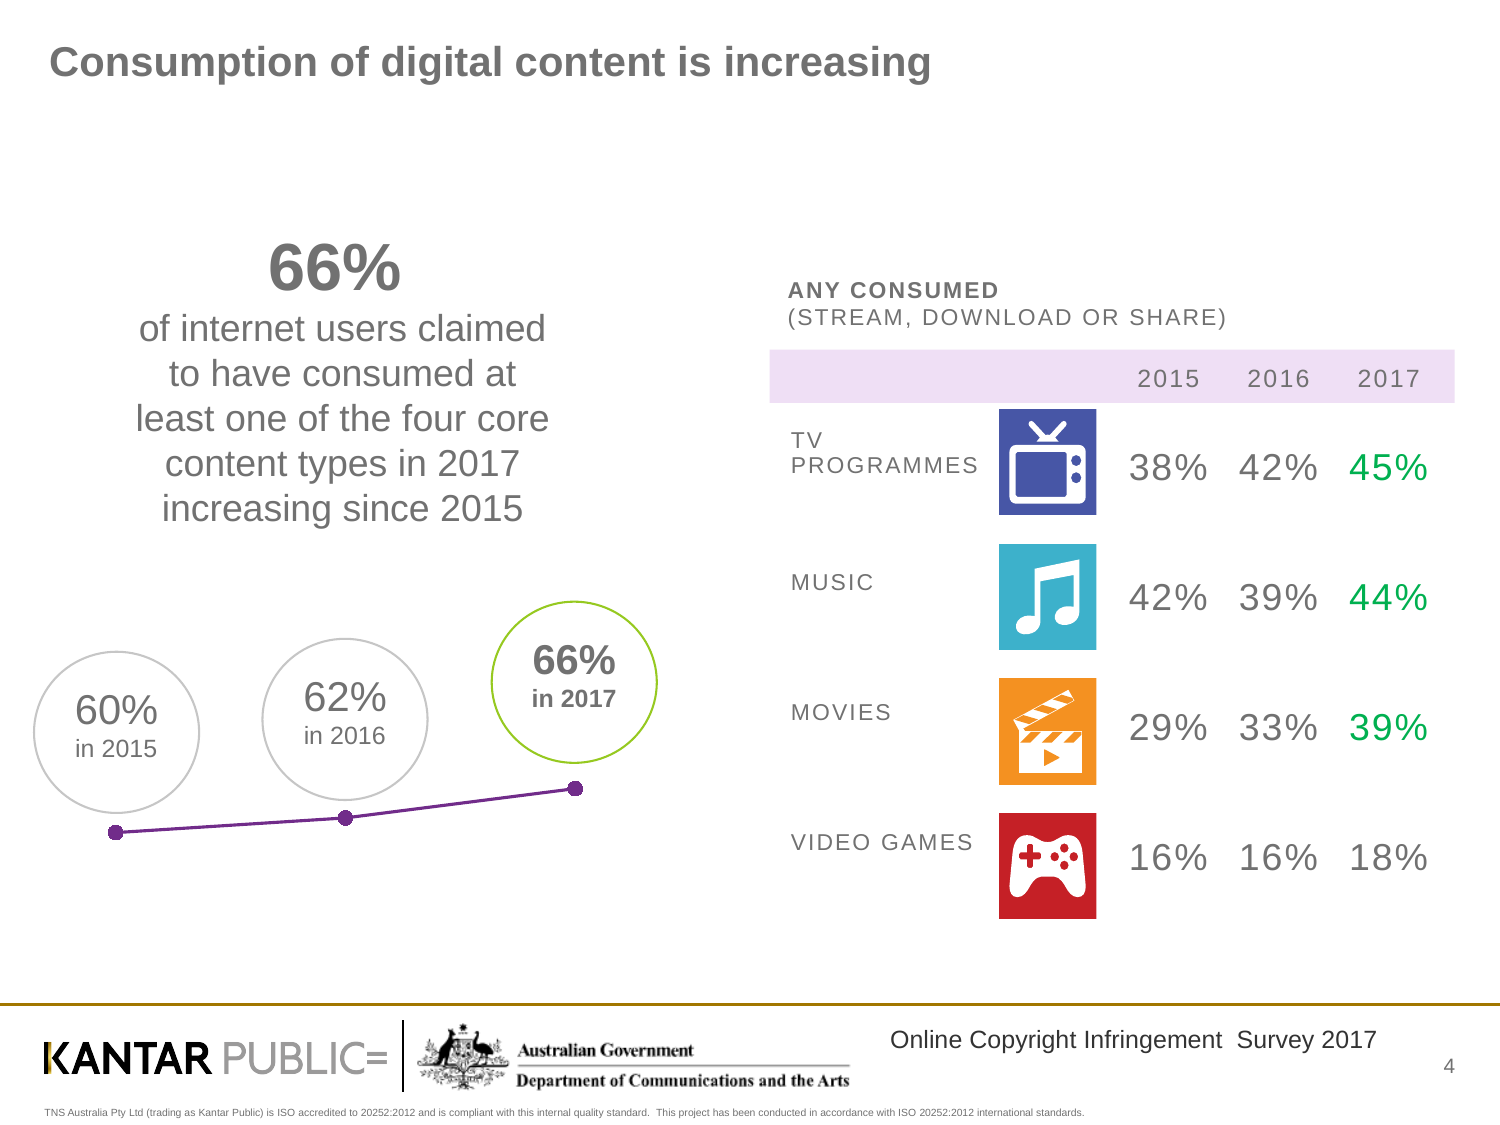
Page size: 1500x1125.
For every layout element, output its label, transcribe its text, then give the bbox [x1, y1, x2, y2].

text_box ANY CONSUMED (STREAM, DOWNLOAD OR SHARE) [772, 267, 1453, 338]
table_header TV PROGRAMMES [777, 388, 1013, 518]
picture [998, 409, 1097, 516]
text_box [0, 601, 691, 857]
table_cell 33% [1223, 663, 1334, 793]
table_cell 29% [1113, 663, 1223, 793]
title Consumption of digital content is increasing [49, 0, 1455, 170]
picture [998, 678, 1097, 785]
table_cell 16% [1113, 793, 1223, 923]
table_header 2017 [1334, 355, 1444, 403]
table_cell MUSIC [777, 518, 1013, 648]
table_cell MOVIES [777, 648, 1013, 778]
table_header 2015 [1113, 355, 1223, 403]
table_cell 45% [1334, 403, 1444, 533]
table_cell 42% [1113, 533, 1223, 663]
table_cell 39% [1223, 533, 1334, 663]
text_box [769, 349, 1456, 404]
picture [44, 1031, 387, 1085]
picture [998, 543, 1097, 650]
table_header 2016 [1223, 355, 1334, 403]
table_cell 42% [1223, 403, 1334, 533]
table_cell 18% [1334, 793, 1444, 923]
table_cell 39% [1334, 663, 1444, 793]
slide_number 4 [1335, 1049, 1456, 1080]
table_cell 38% [1113, 403, 1223, 533]
text_box 66% of internet users claimed to have consumed at least one of the four core content types in 2017 increasing since 2015 [110, 215, 575, 477]
table_cell VIDEO GAMES [777, 778, 1013, 908]
picture [998, 812, 1097, 920]
table_cell 16% [1223, 793, 1334, 923]
picture [407, 1015, 871, 1102]
table_cell 44% [1334, 533, 1444, 663]
